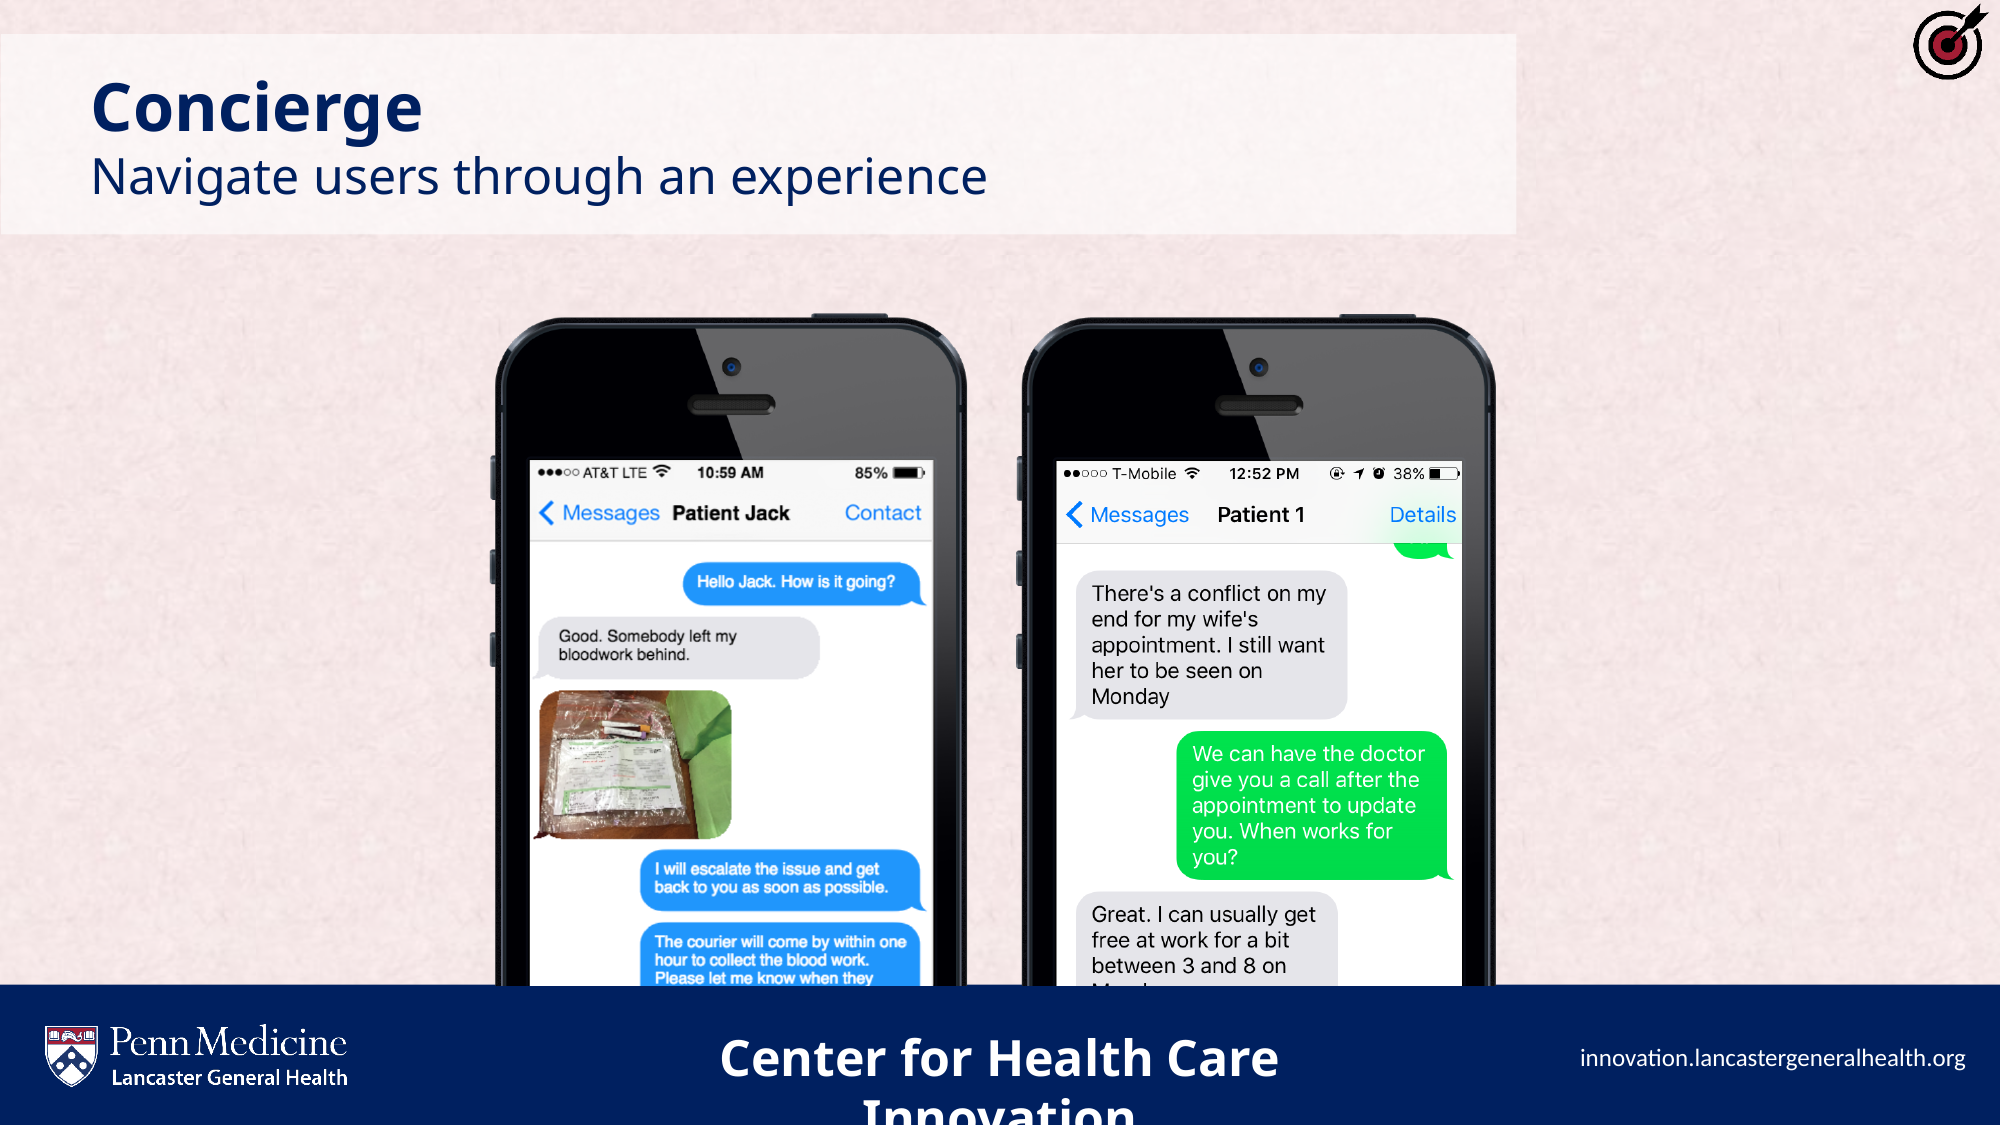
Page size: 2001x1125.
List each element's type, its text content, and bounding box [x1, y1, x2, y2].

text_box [949, 260, 1576, 986]
picture [423, 261, 949, 986]
picture [1902, 0, 2000, 82]
text_box Concierge Navigate users through an experience [0, 33, 1517, 235]
picture [45, 1024, 348, 1090]
